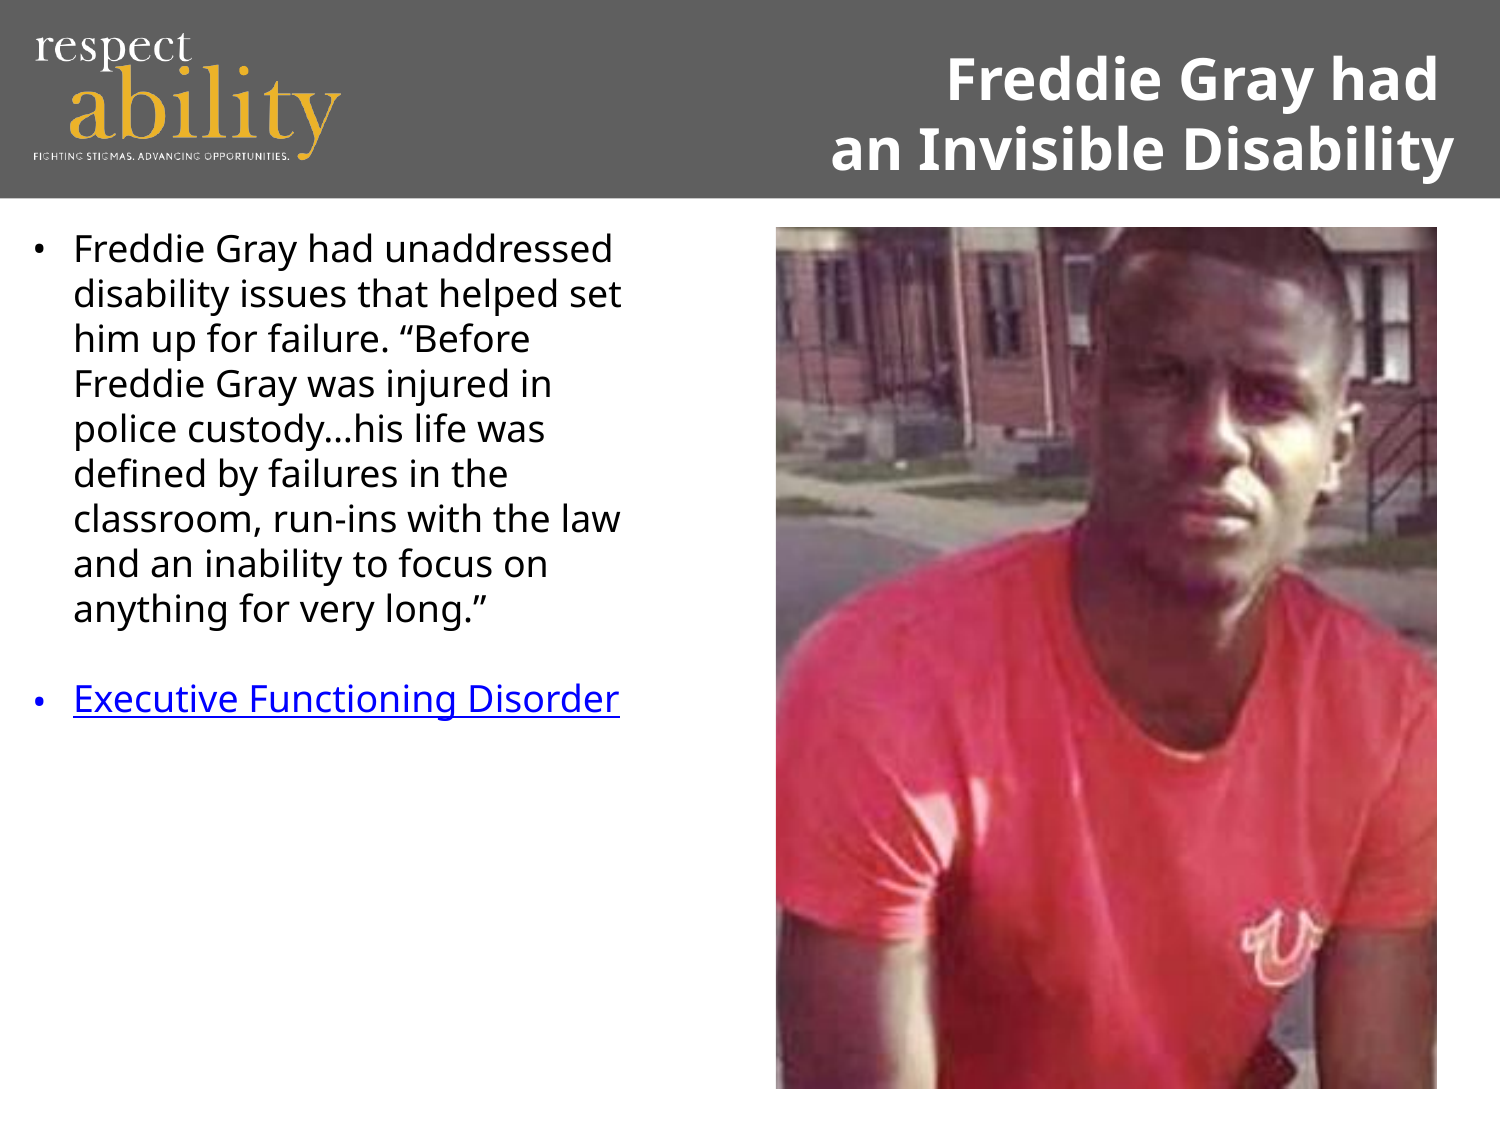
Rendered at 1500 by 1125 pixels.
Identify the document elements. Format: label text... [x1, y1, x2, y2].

text_box Freddie Gray had an Invisible Disability [367, 41, 1456, 121]
picture [34, 33, 341, 163]
picture [775, 227, 1438, 1089]
text_box Freddie Gray had unaddressed disability issues that helped set him up for failure. “Before Freddie Gray was injured in police custody…his life was defined by failures in the classroom, run-ins with the law and an inability to focus on anything for very long.” Executive Functioning Disorder [26, 225, 649, 947]
